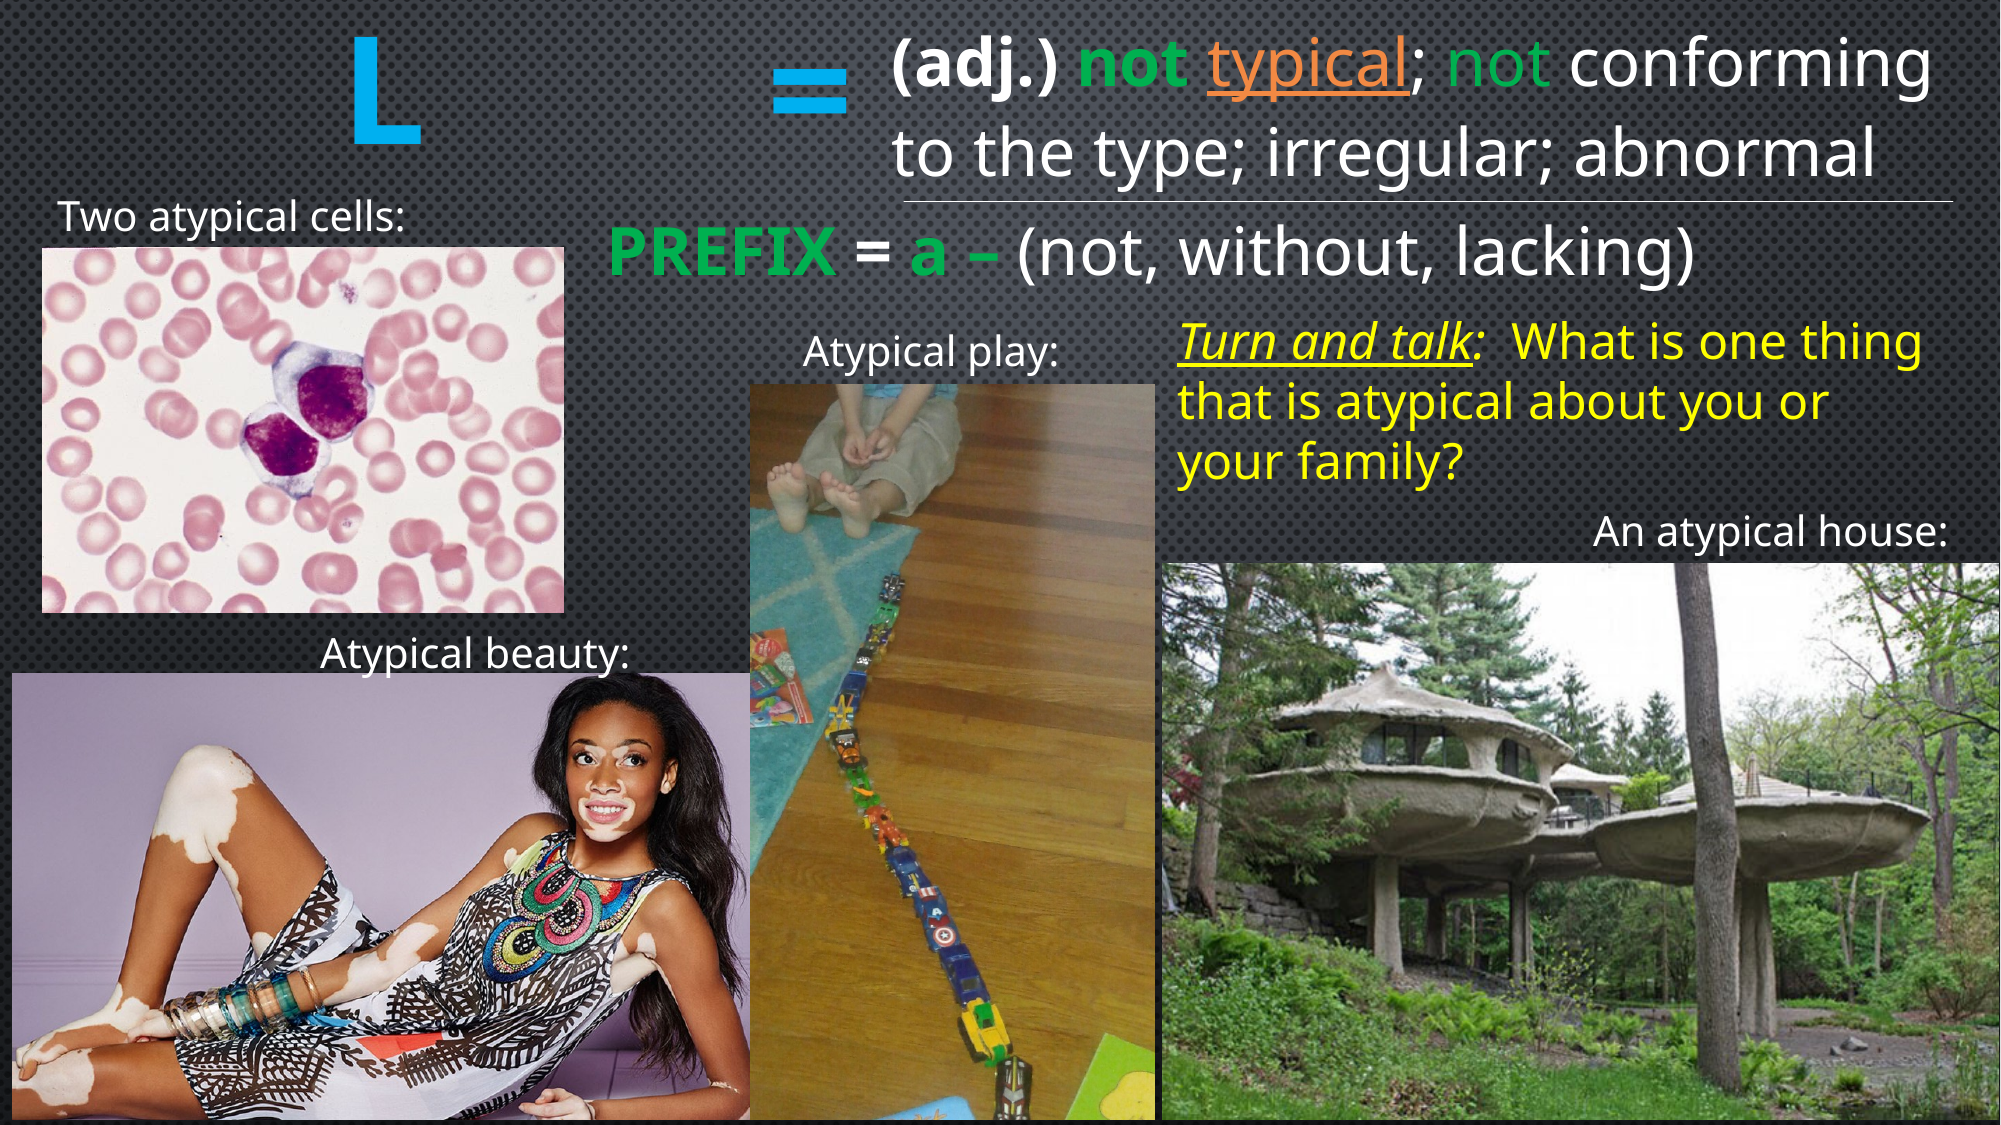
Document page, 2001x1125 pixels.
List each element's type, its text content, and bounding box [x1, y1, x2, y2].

text_box Turn and talk: What is one thing that is atypical about you or your family? [1162, 302, 1953, 497]
text_box Two atypical cells: [42, 182, 543, 247]
text_box = [752, 0, 866, 183]
picture [11, 384, 1156, 1120]
picture [41, 247, 565, 613]
text_box Atypical play: [788, 317, 1162, 383]
text_box (adj.) not typical; not conforming to the type; irregular; abnormal [876, 11, 2000, 198]
picture [1162, 562, 1999, 1120]
text_box An atypical house: [1578, 497, 1999, 562]
title atypical [12, 30, 752, 182]
text_box PREFIX = a – (not, without, lacking) [591, 201, 1752, 297]
text_box Atypical beauty: [74, 619, 749, 673]
